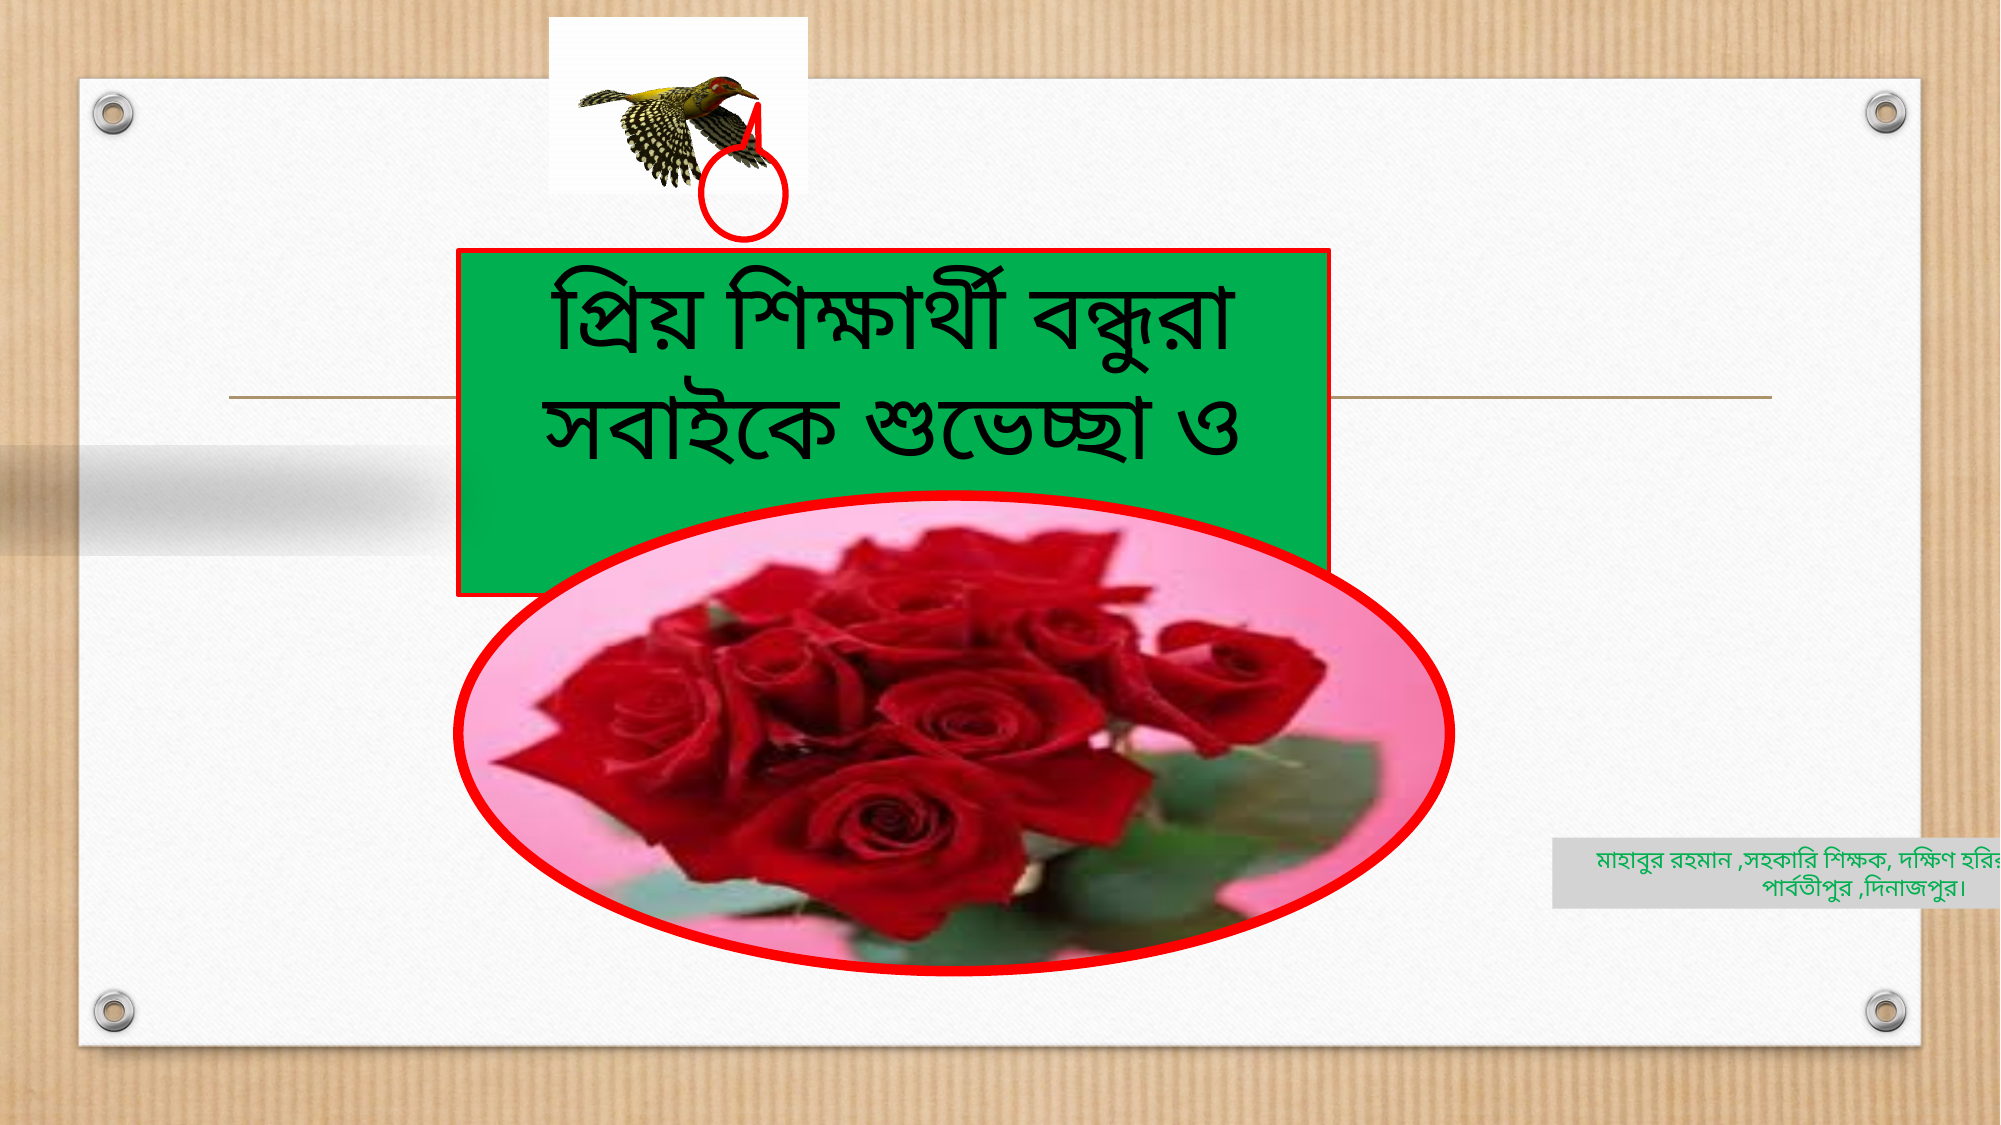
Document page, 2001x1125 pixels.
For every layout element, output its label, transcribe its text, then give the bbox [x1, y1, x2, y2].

picture [0, 0, 2001, 1125]
text_box [699, 194, 787, 241]
text_box মাহাবুর রহমান ,সহকারি শিক্ষক, দক্ষিণ হরিরামপুর সপ্রাবি, পার্বতীপুর ,দিনাজপুর। [1552, 837, 2000, 909]
text_box প্রিয় শিক্ষার্থী বন্ধুরা সবাইকে শুভেচ্ছা ও স্বাগতম [458, 250, 1330, 495]
